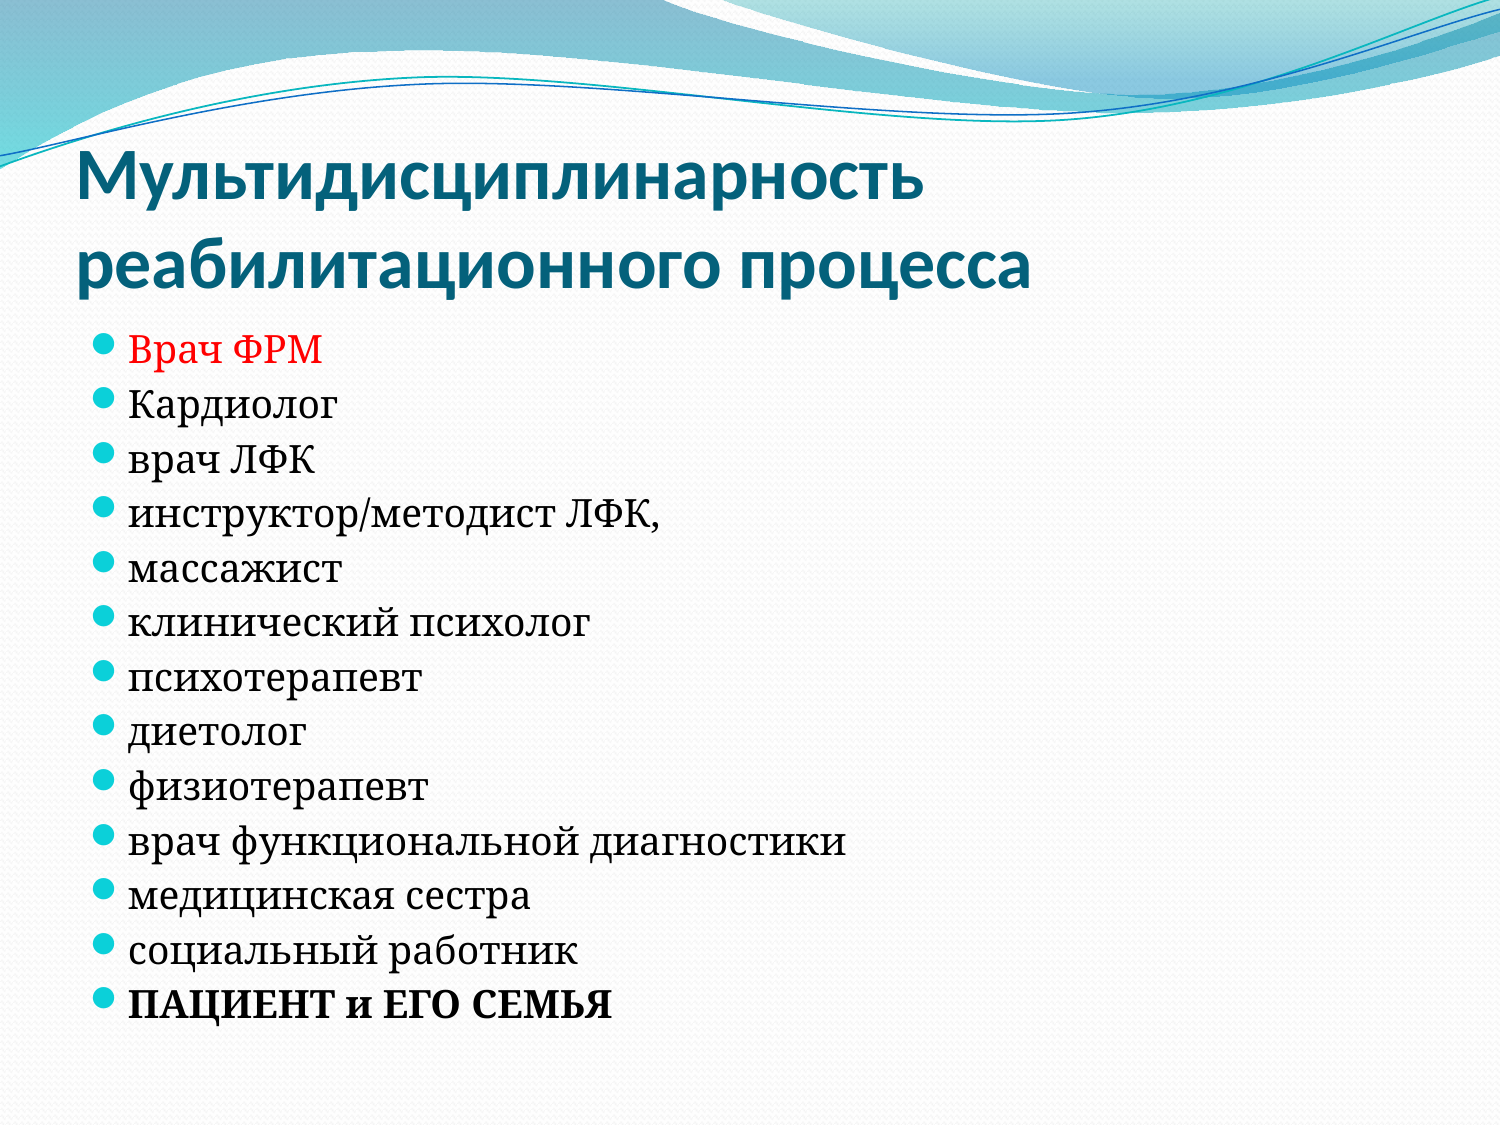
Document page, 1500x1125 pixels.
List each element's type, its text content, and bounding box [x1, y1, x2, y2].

title Мультидисциплинарность реабилитационного процесса [75, 115, 1425, 303]
list Врач ФРМ Кардиолог врач ЛФК инструктор/методист ЛФК, массажист клинический психолог психотерапевт диетолог физиотерапевт врач функциональной диагностики медицинская сестра социальный работник ПАЦИЕНТ и ЕГО СЕМЬЯ [75, 317, 1425, 1038]
